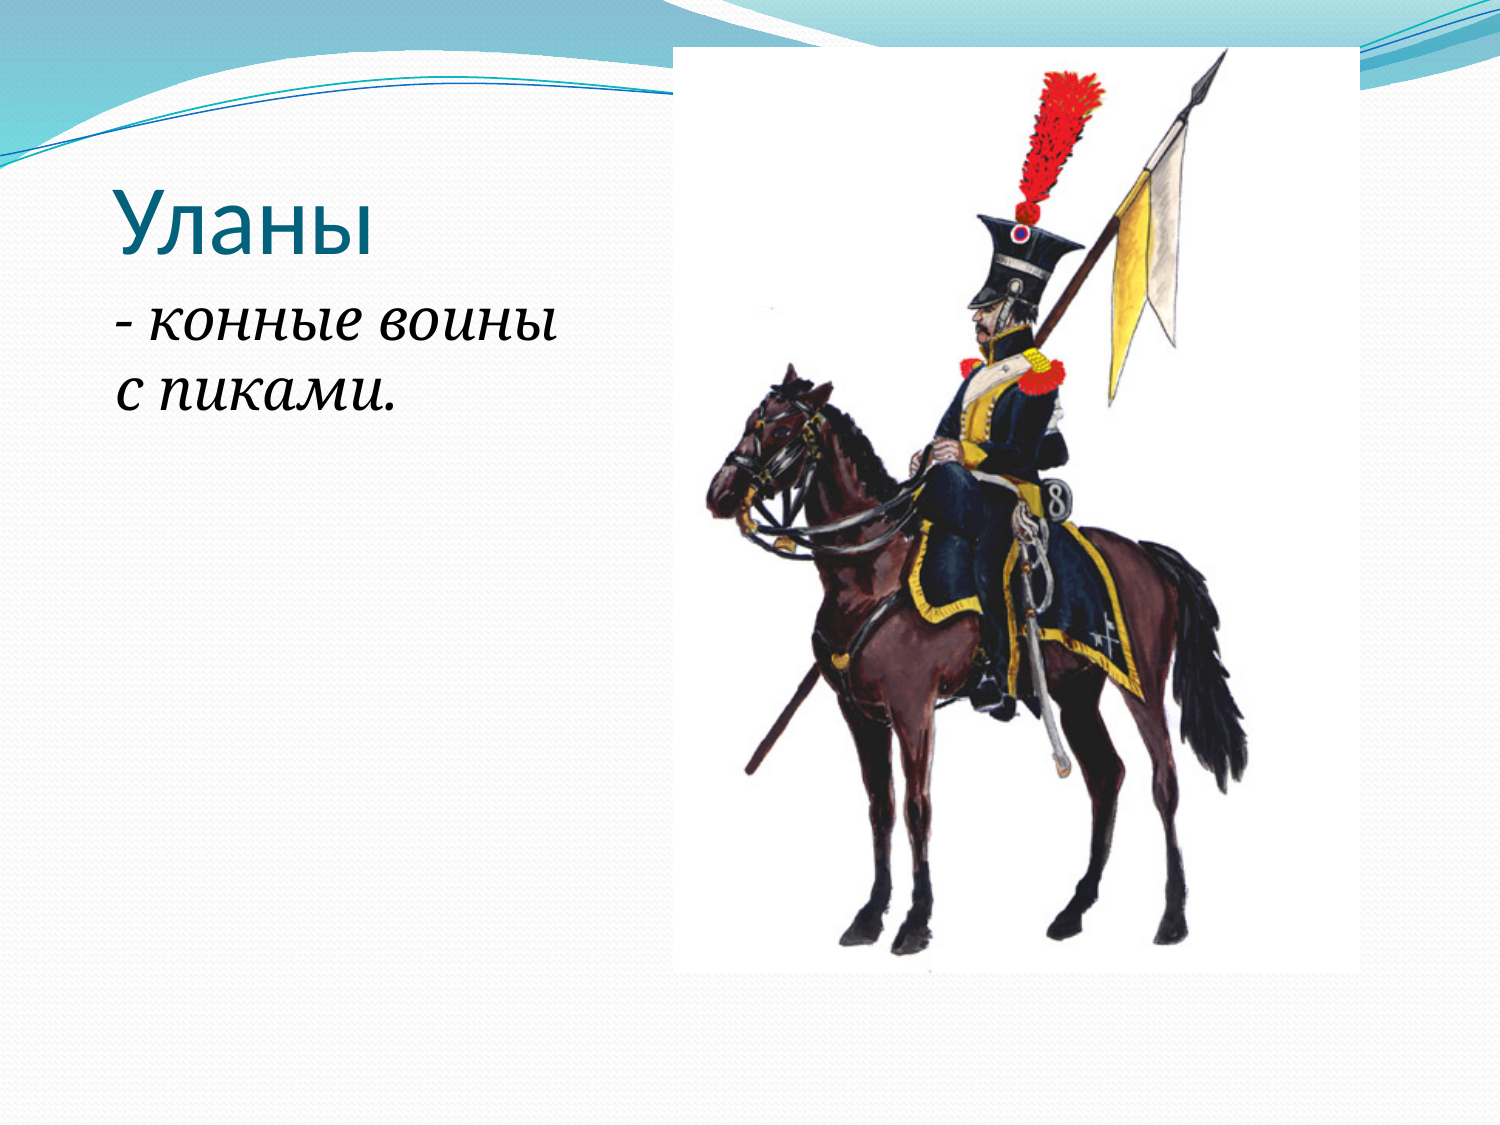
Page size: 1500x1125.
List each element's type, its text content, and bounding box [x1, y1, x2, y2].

list - конные воины с пиками. [112, 274, 563, 1026]
title Уланы [112, 84, 563, 274]
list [673, 47, 1360, 973]
